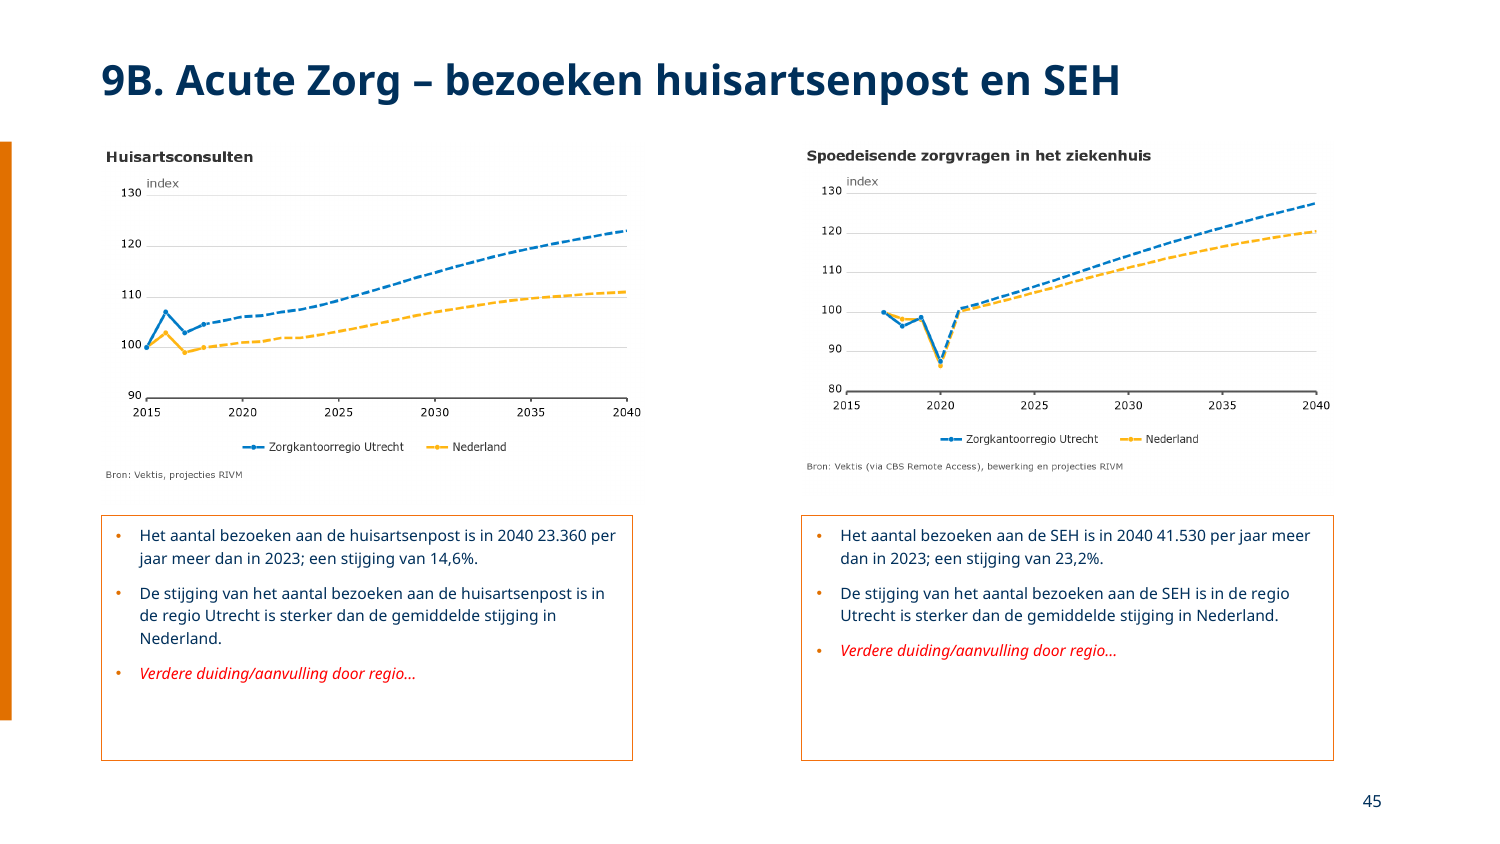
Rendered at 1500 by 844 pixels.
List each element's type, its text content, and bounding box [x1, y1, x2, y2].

picture [801, 141, 1334, 496]
text_box Het aantal bezoeken aan de huisartsenpost is in 2040 23.360 per jaar meer dan in 2023; een stijging van 14,6%. De stijging van het aantal bezoeken aan de huisartsenpost is in de regio Utrecht is sterker dan de gemiddelde stijging in Nederland. Verdere duiding/aanvulling door regio… [101, 515, 633, 761]
text_box Het aantal bezoeken aan de SEH is in 2040 41.530 per jaar meer dan in 2023; een stijging van 23,2%. De stijging van het aantal bezoeken aan de SEH is in de regio Utrecht is sterker dan de gemiddelde stijging in Nederland. Verdere duiding/aanvulling door regio… [801, 515, 1334, 761]
slide_number 45 [1322, 791, 1382, 821]
text_box 9B. Acute Zorg – bezoeken huisartsenpost en SEH [101, 53, 1365, 105]
picture [101, 142, 645, 506]
